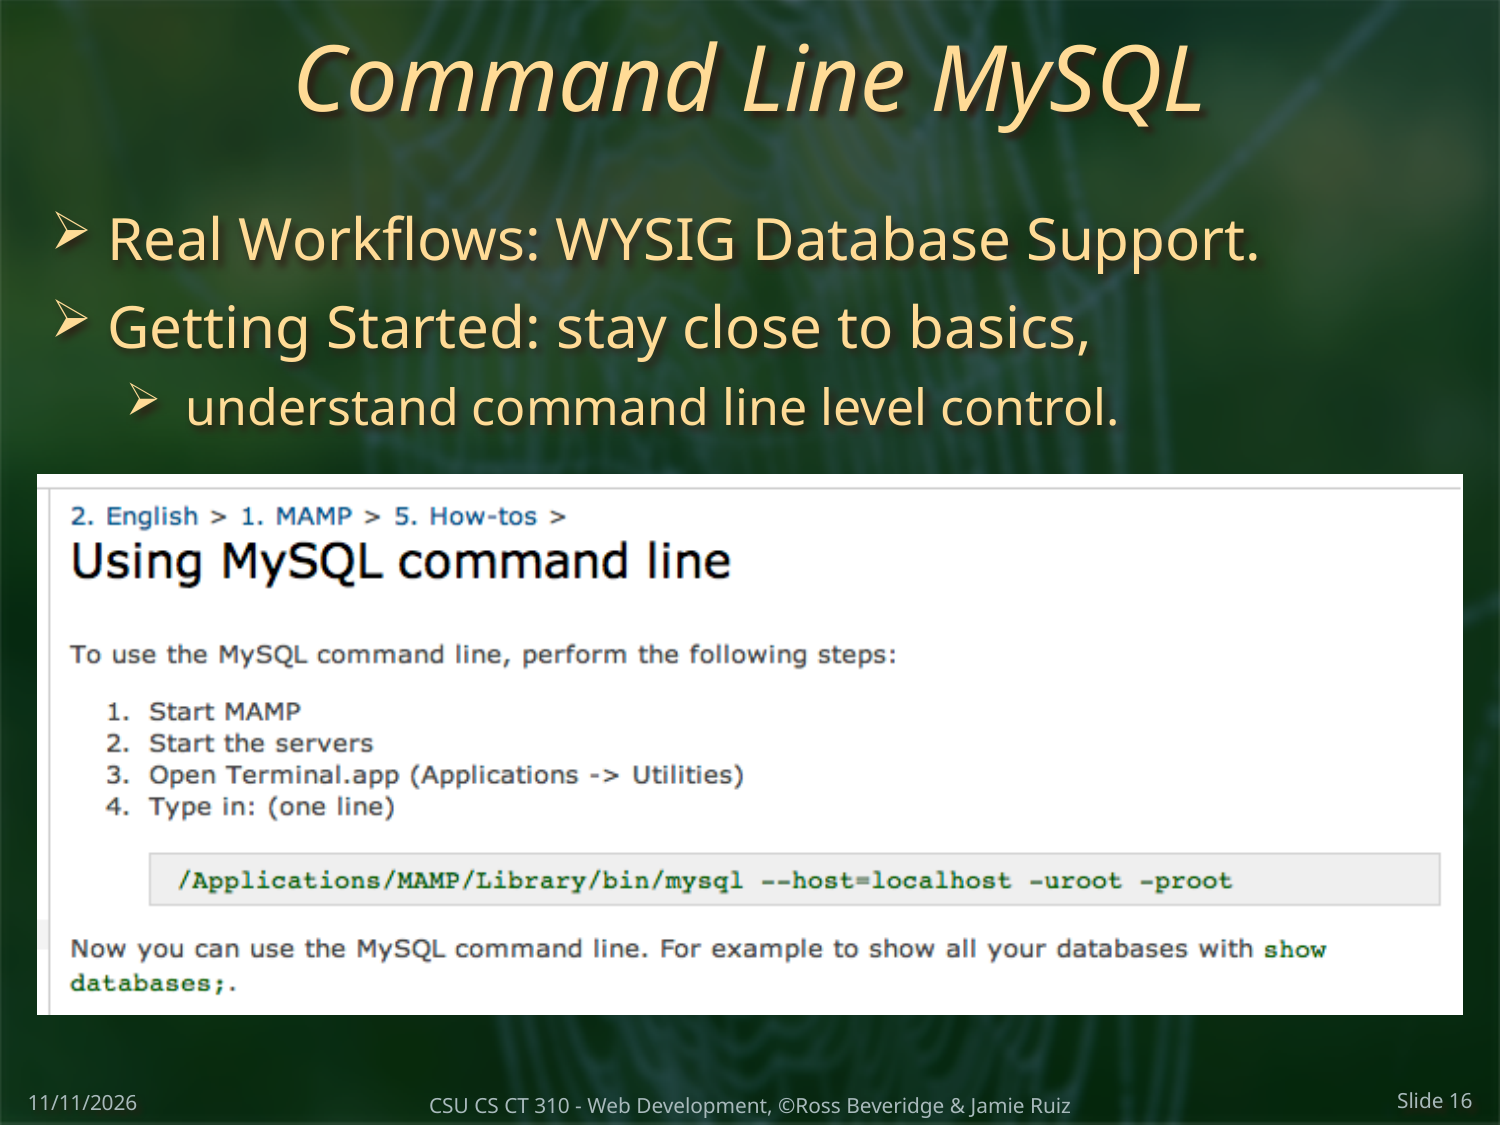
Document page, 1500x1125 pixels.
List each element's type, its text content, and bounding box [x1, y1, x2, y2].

slide_number Slide 16 [1324, 1064, 1488, 1125]
list Real Workflows: WYSIG Database Support. Getting Started: stay close to basics, understand command line level control. [35, 194, 1500, 933]
title Command Line MySQL [62, 24, 1438, 192]
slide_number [12, 1064, 188, 1125]
picture [0, 0, 1500, 1125]
footer CSU CS CT 310 - Web Development, ©Ross Beveridge & Jamie Ruiz [187, 1065, 1313, 1125]
